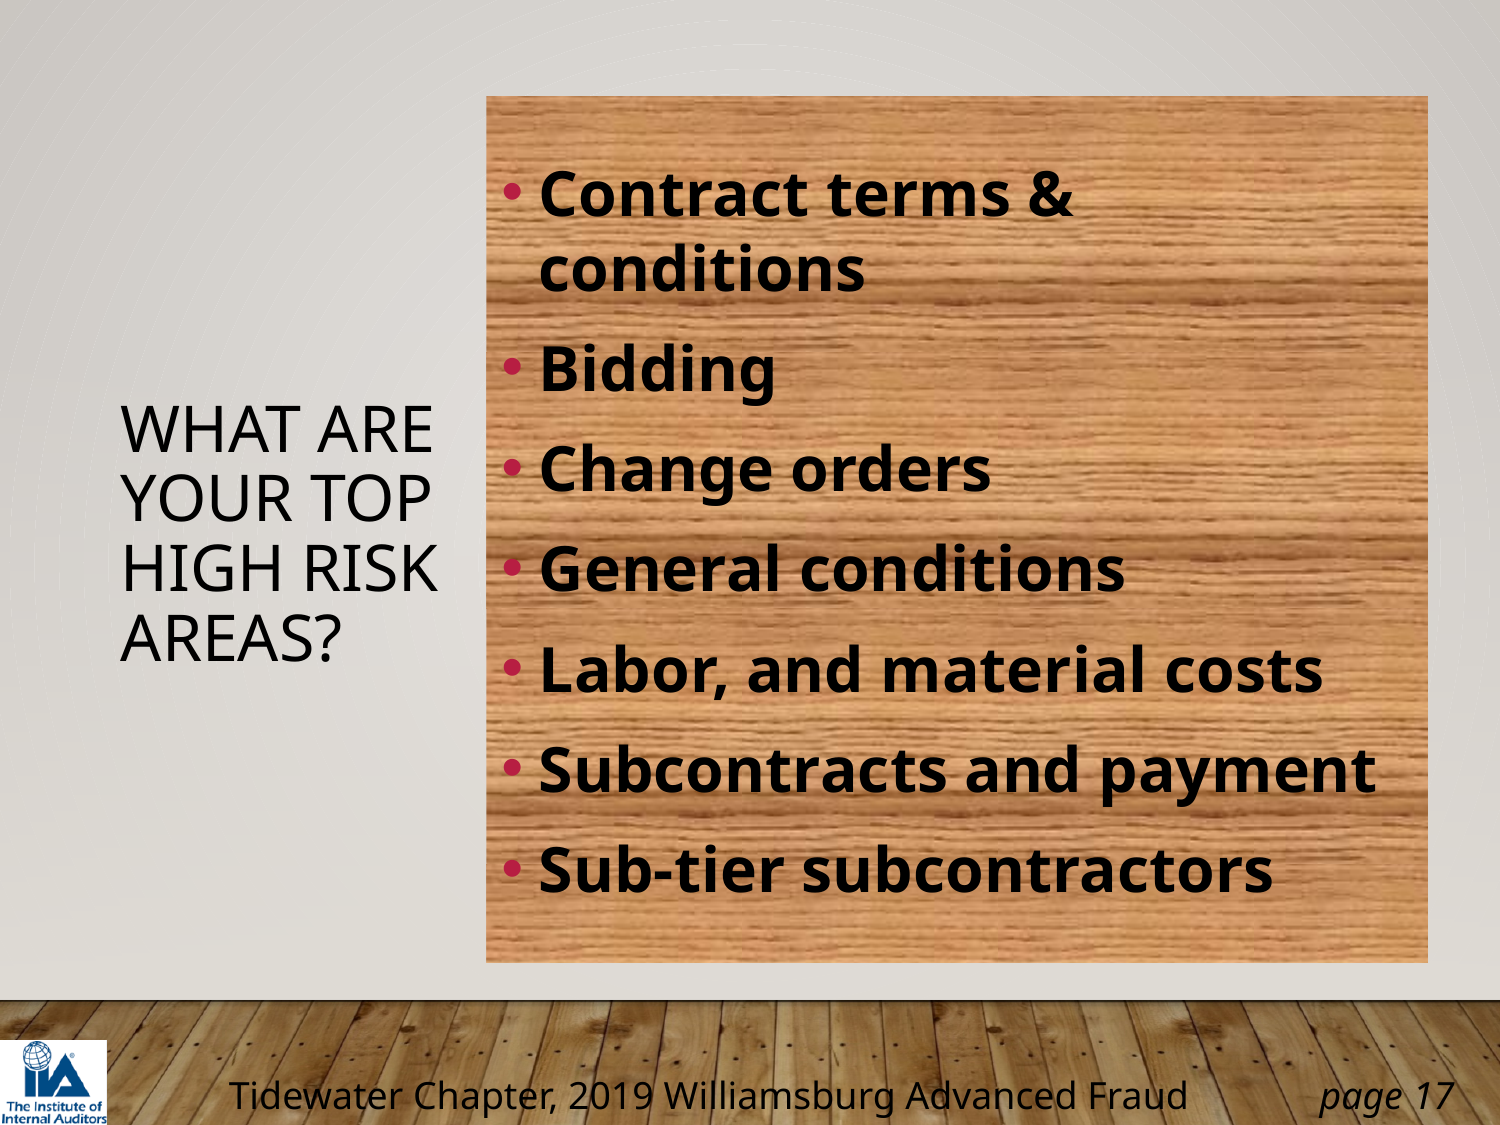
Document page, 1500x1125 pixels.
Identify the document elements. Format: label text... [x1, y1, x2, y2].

list Contract terms & conditions Bidding Change orders General conditions Labor, and material costs Subcontracts and payment Sub-tier subcontractors [486, 96, 1428, 963]
slide_number 17 [1273, 1064, 1500, 1125]
title What are your Top High Risk Areas? [105, 186, 486, 820]
picture [0, 1000, 1500, 1125]
